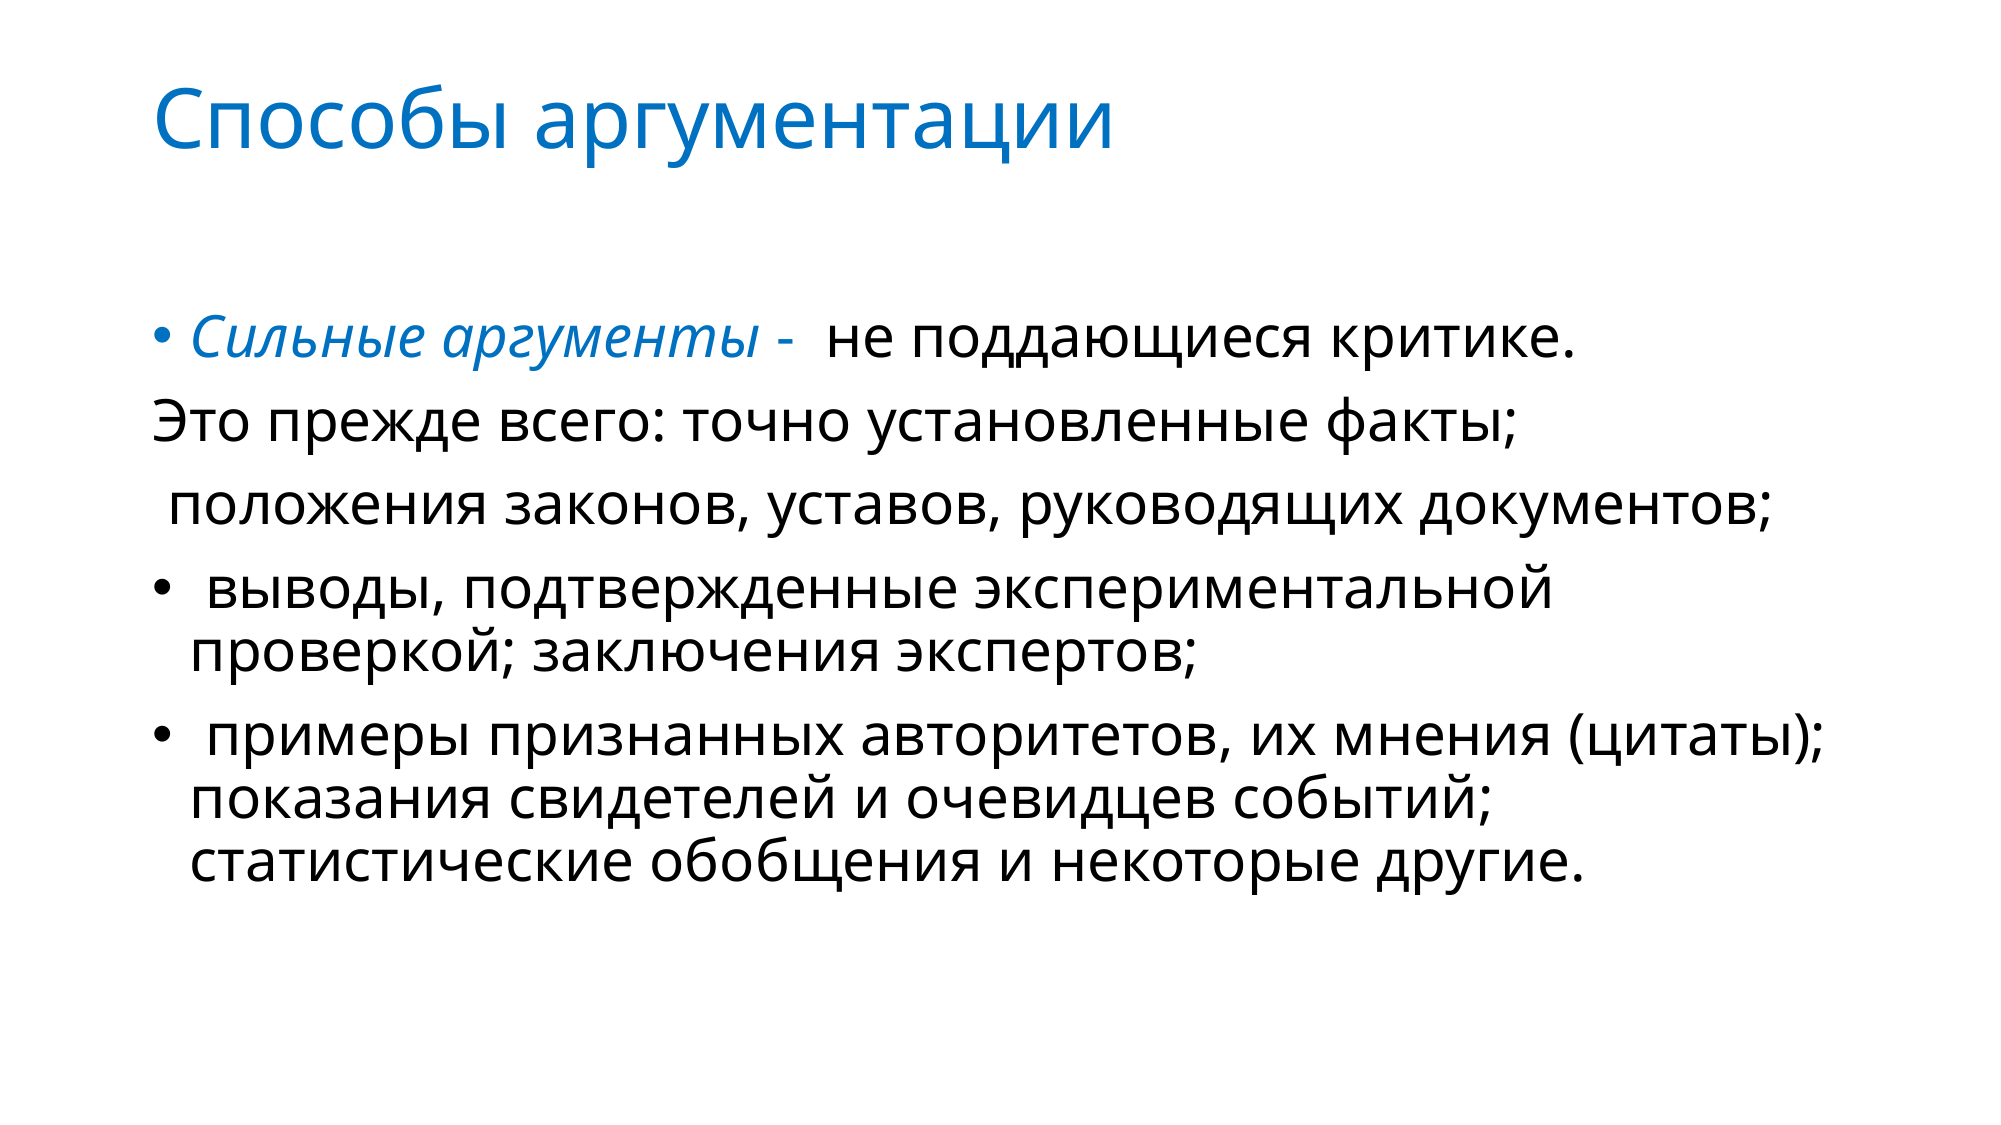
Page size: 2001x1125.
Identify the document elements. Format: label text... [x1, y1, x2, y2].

title Способы аргументации [137, 45, 1863, 200]
list Сильные аргументы - не поддающиеся критике. Это прежде всего: точно установленные факты; положения законов, уставов, руководящих документов; выводы, подтвержденные экспериментальной проверкой; заключения экспертов; примеры признанных авторитетов, их мнения (цитаты); показания свидетелей и очевидцев событий; статистические обобщения и некоторые другие. [137, 299, 1863, 1014]
